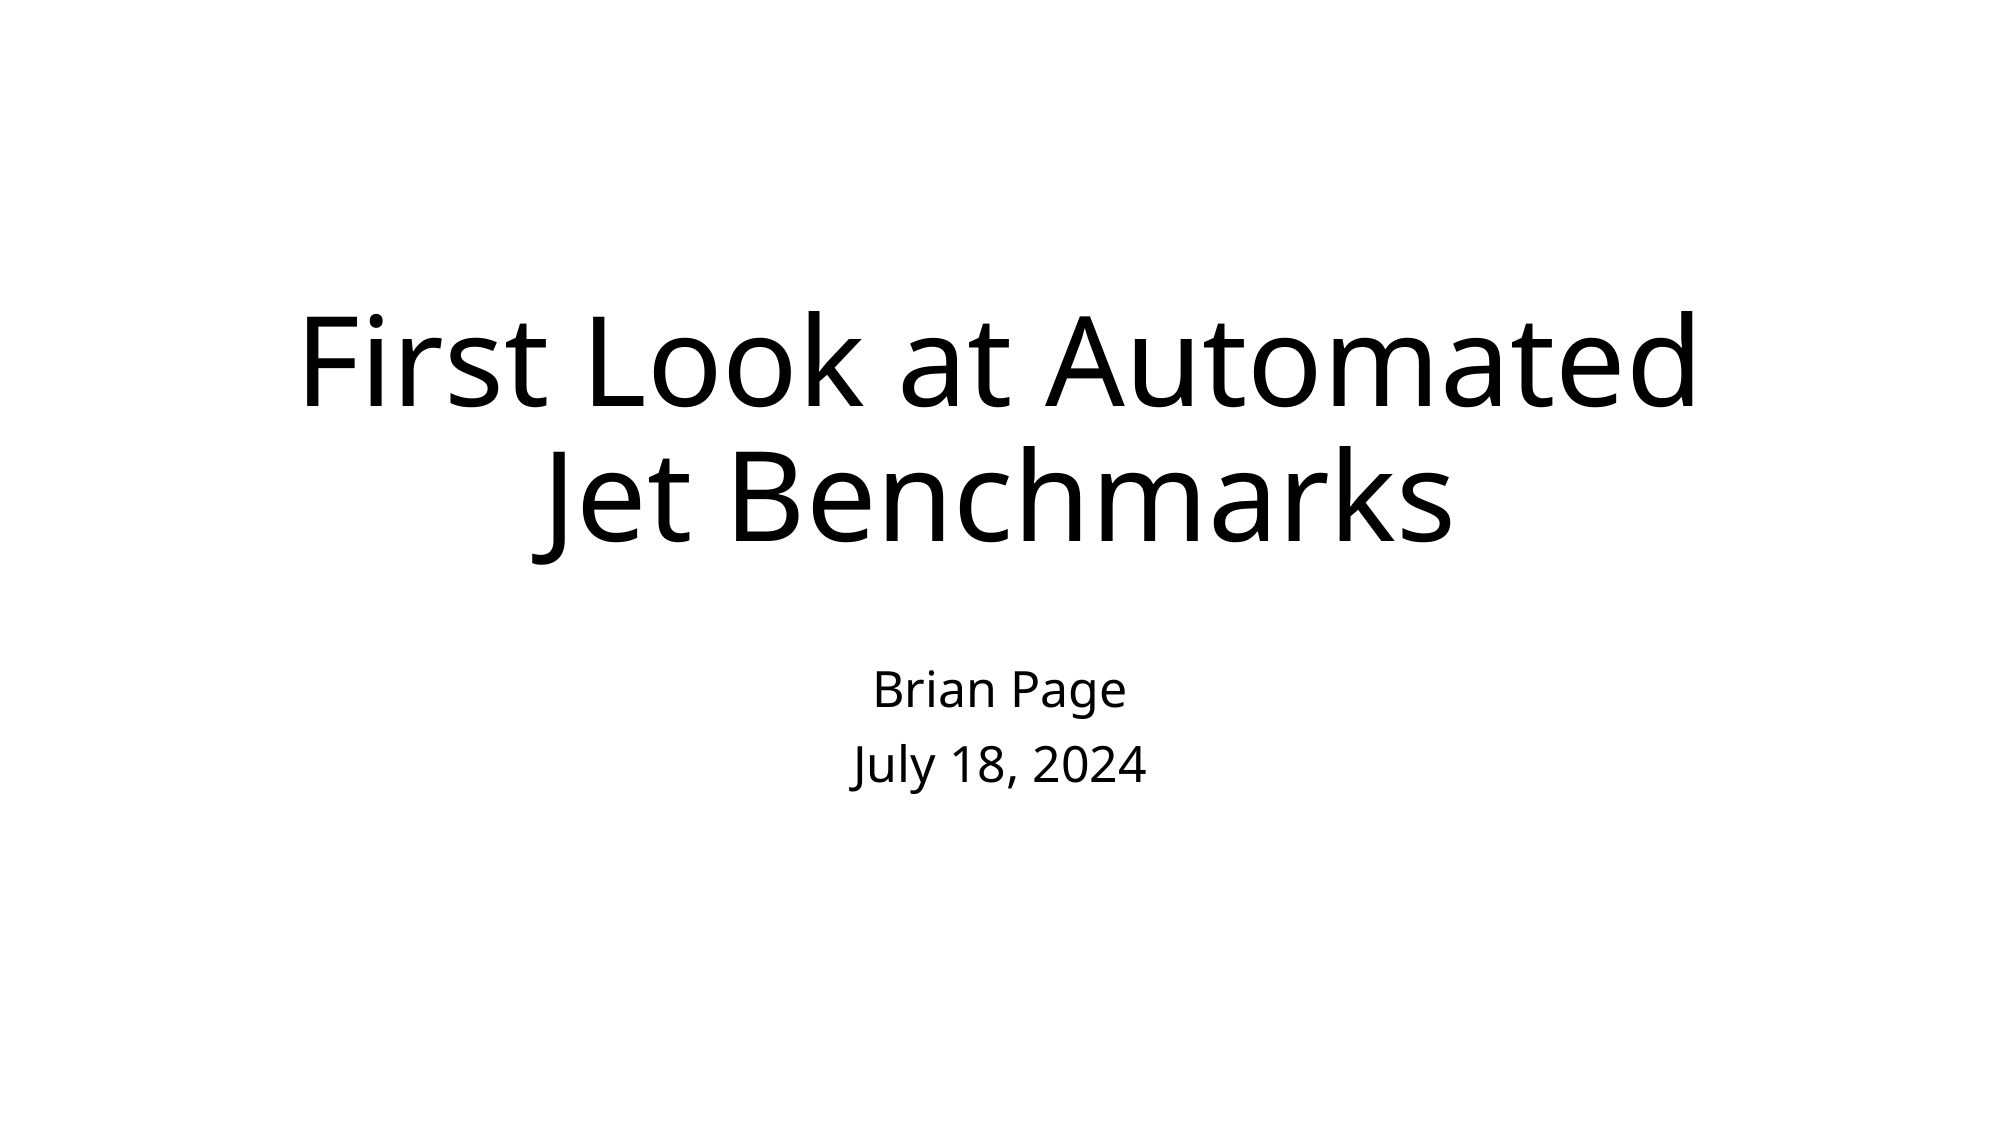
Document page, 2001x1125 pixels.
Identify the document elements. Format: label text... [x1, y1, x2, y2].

title First Look at Automated Jet Benchmarks [249, 184, 1750, 576]
subtitle Brian Page July 18, 2024 [249, 657, 1750, 929]
